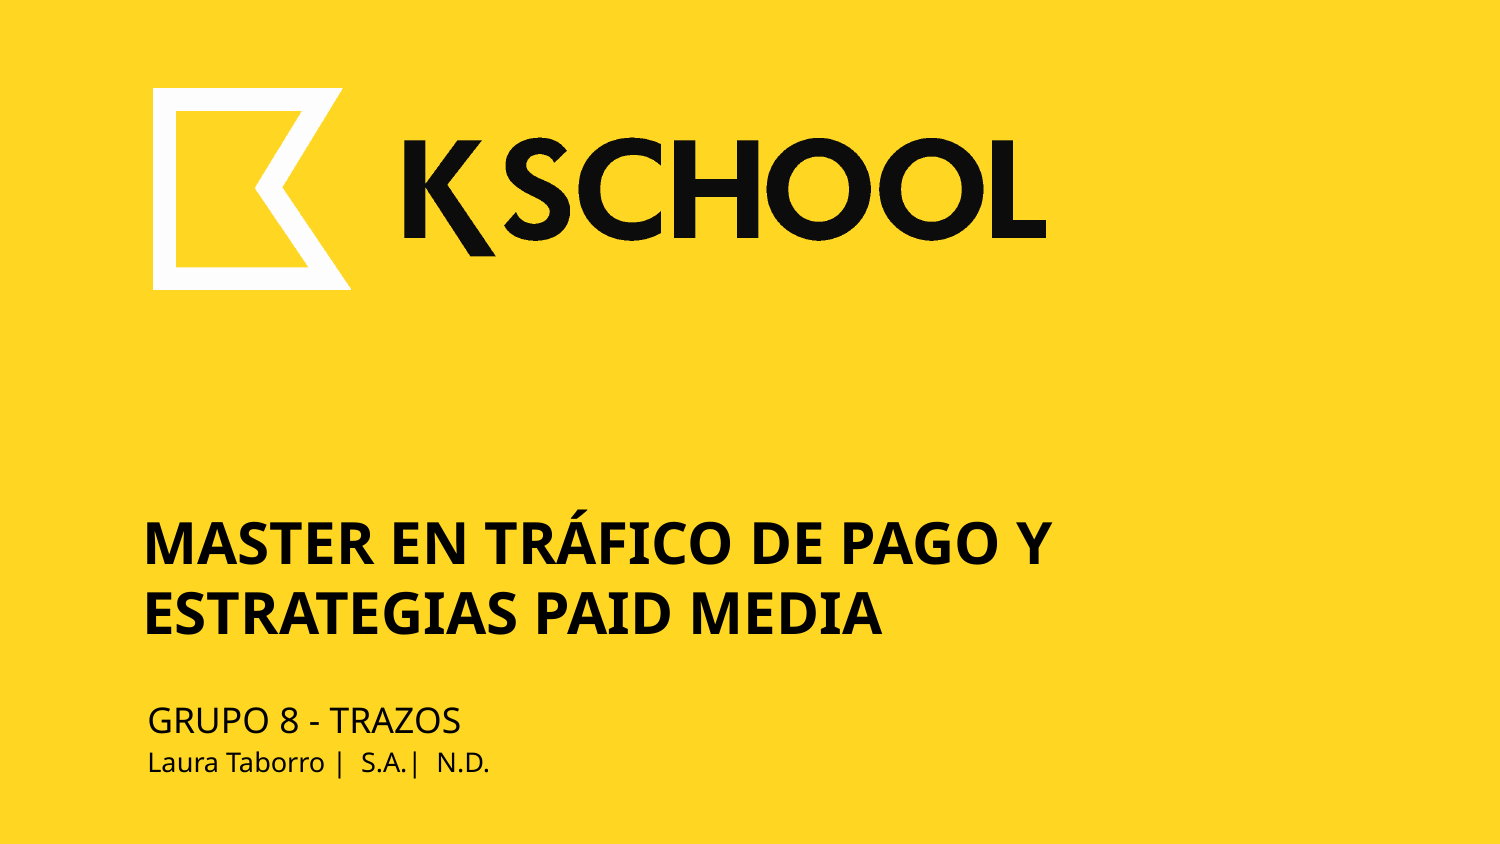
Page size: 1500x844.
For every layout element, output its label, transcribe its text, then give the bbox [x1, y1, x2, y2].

text_box GRUPO 8 - TRAZOS Laura Taborro | S.A.| N.D. [132, 684, 1243, 786]
picture [153, 88, 1046, 290]
